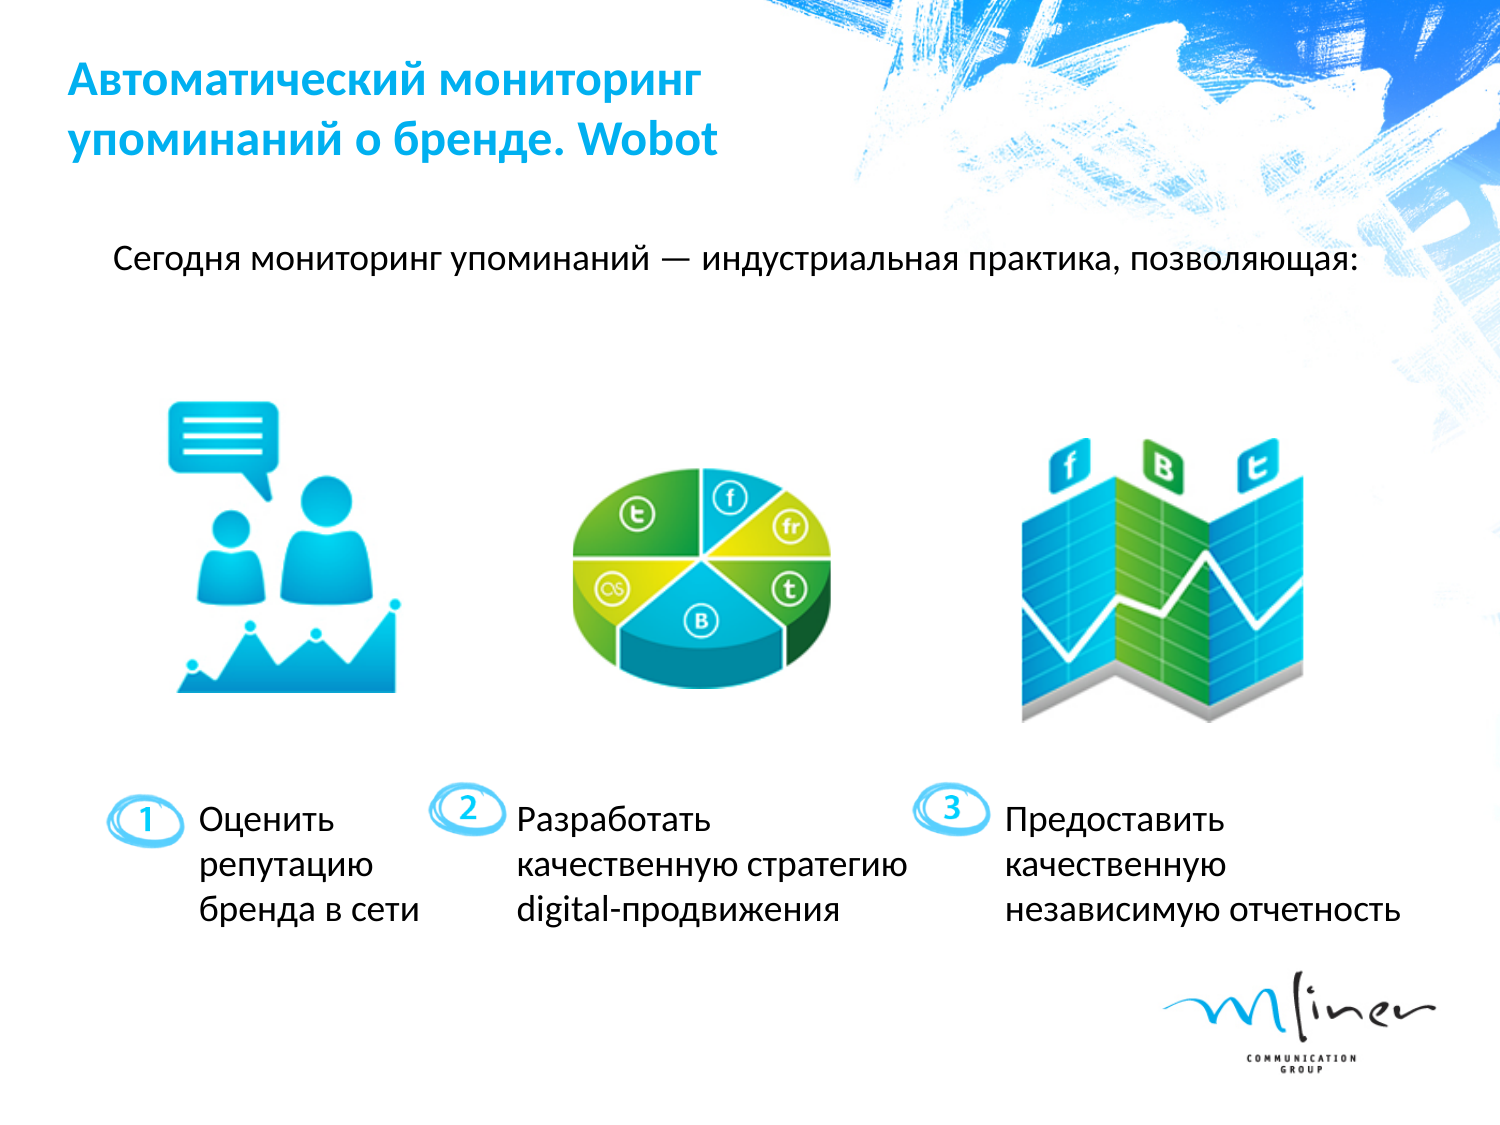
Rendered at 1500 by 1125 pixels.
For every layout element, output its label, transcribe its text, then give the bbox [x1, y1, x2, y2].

text_box Разработать качественную стратегию digital-продвижения [501, 786, 963, 937]
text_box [572, 467, 831, 689]
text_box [1021, 438, 1304, 723]
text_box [159, 373, 406, 693]
picture [0, 0, 1500, 1125]
text_box Сегодня мониторинг упоминаний — индустриальная практика, позволяющая: [98, 225, 1428, 466]
text_box Автоматический мониторинг упоминаний о бренде. Wobot [53, 37, 1022, 173]
text_box Оценить репутацию бренда в сети [183, 786, 500, 937]
text_box Предоставить качественную независимую отчетность [989, 786, 1453, 937]
